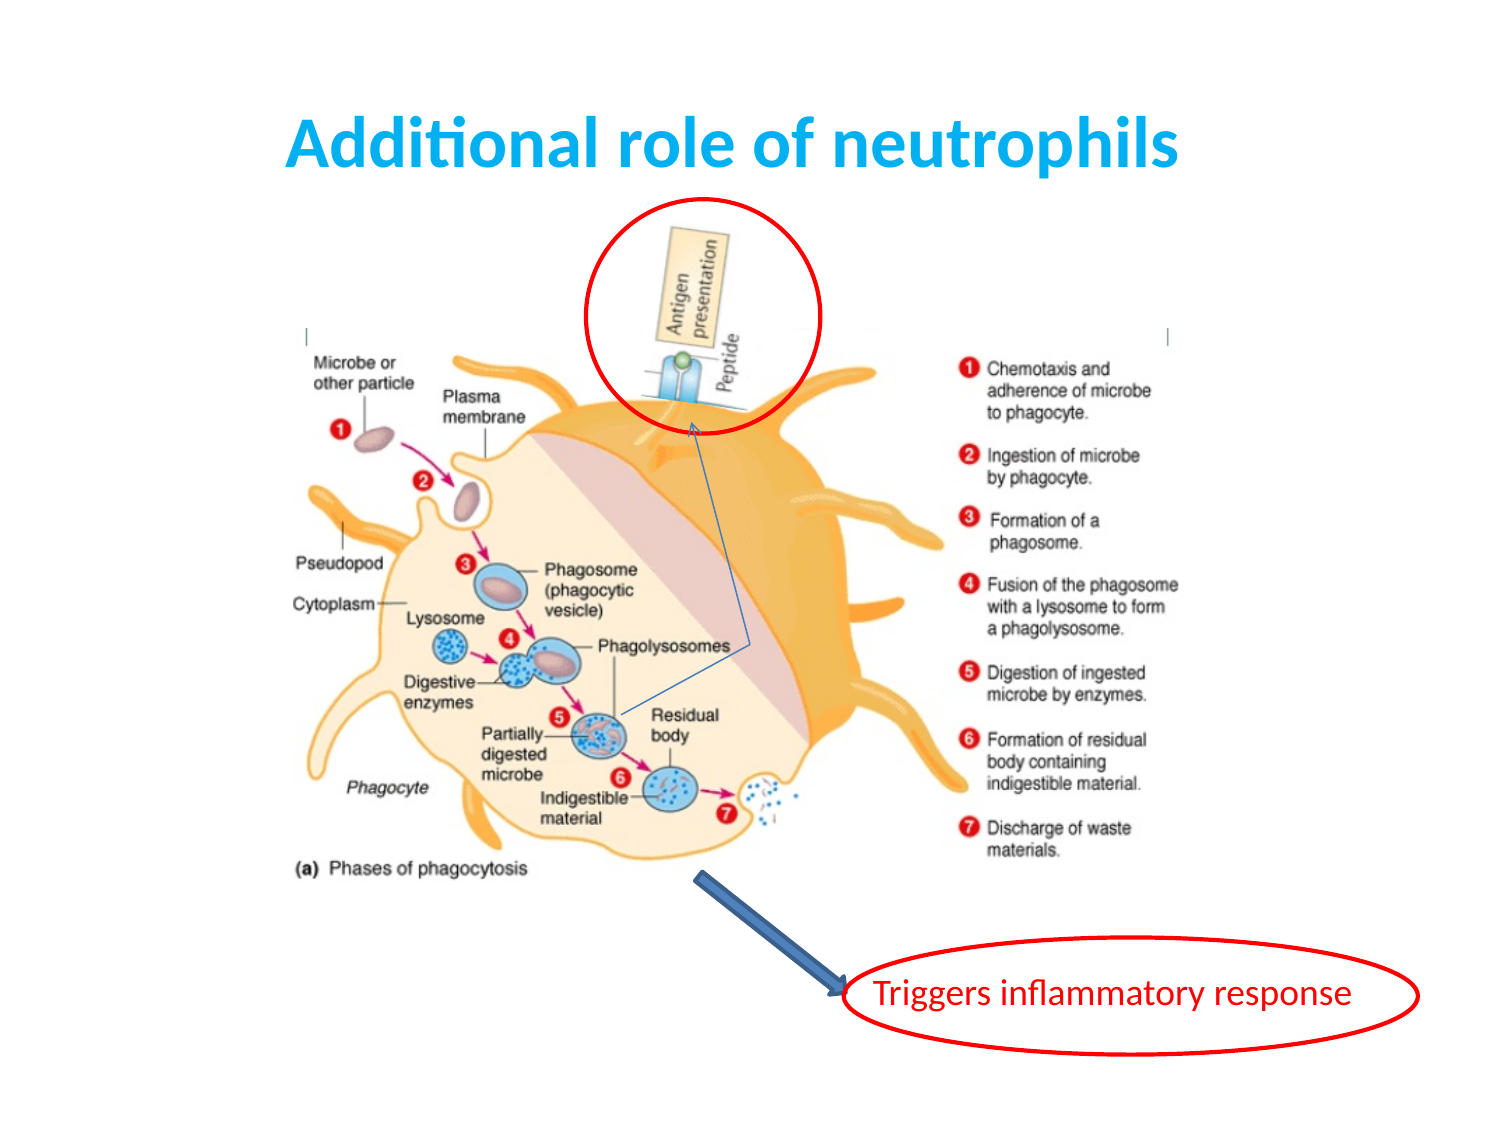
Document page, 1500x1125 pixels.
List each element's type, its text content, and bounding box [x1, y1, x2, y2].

text_box [715, 900, 847, 997]
title Additional role of neutrophils [23, 45, 1442, 233]
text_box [609, 503, 833, 563]
text_box [583, 197, 802, 326]
text_box [813, 269, 823, 326]
text_box [841, 935, 1421, 1057]
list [292, 327, 1184, 891]
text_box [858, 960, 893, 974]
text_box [620, 644, 751, 716]
picture [608, 250, 808, 359]
